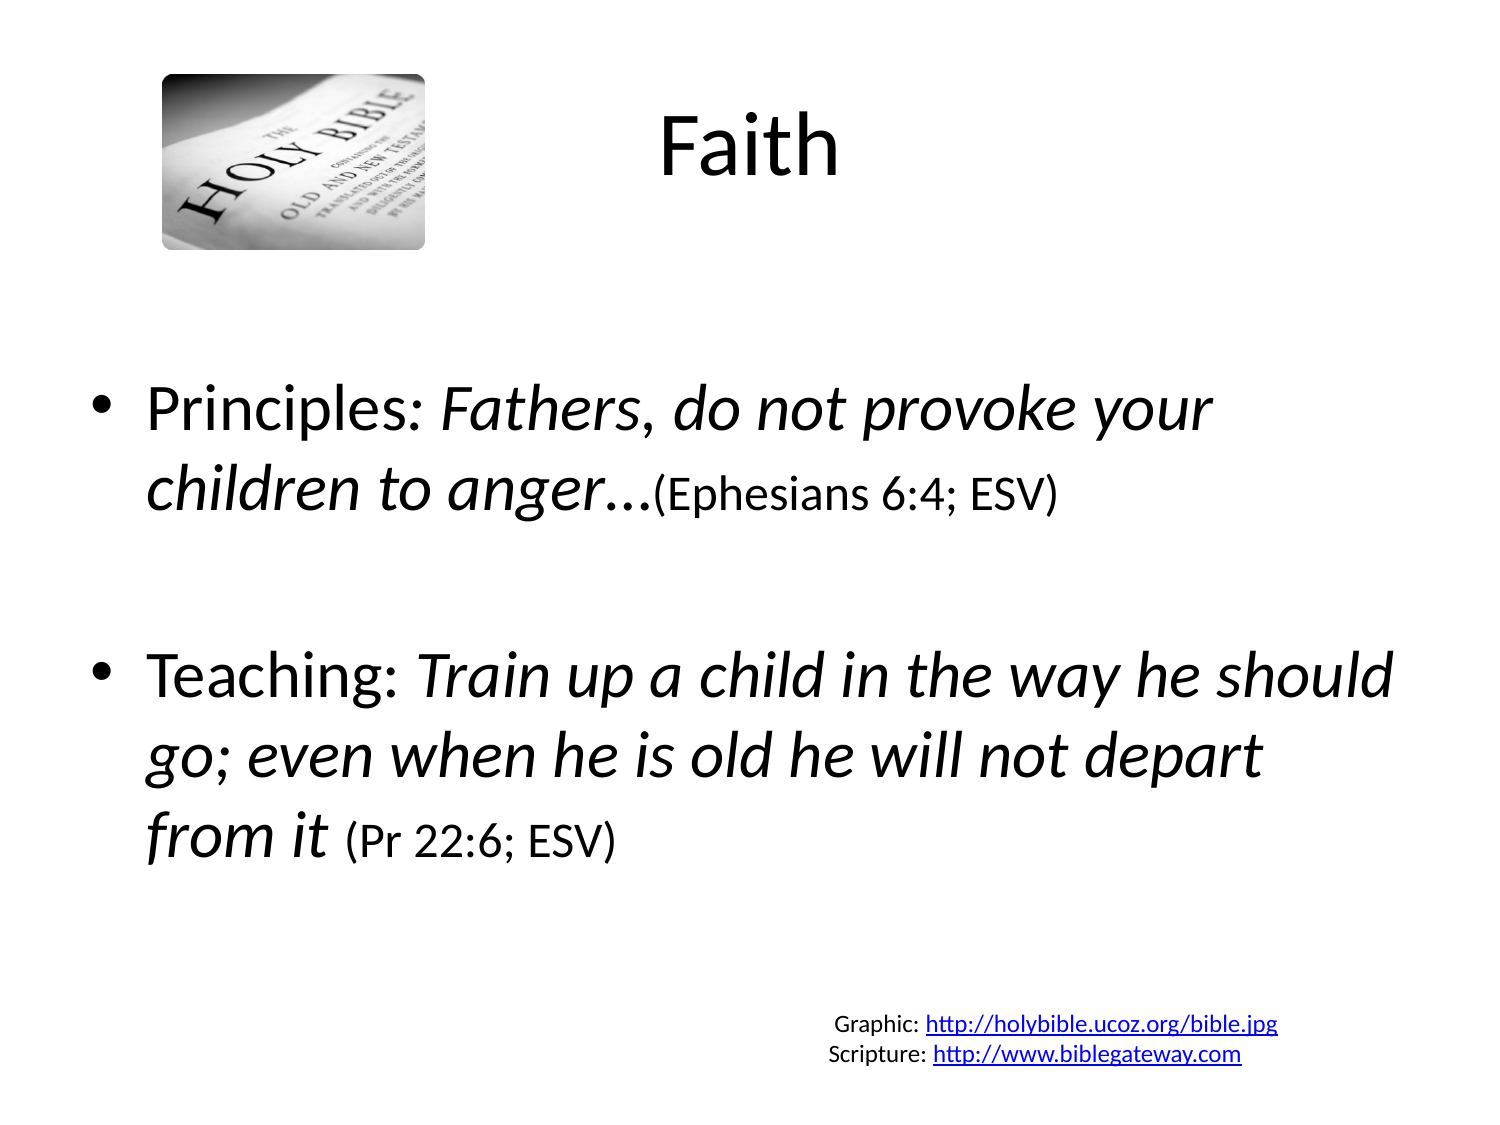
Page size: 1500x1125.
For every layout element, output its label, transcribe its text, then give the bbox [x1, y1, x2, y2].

title Faith [75, 45, 1425, 233]
text_box Graphic: http://holybible.ucoz.org/bible.jpg Scripture: http://www.biblegateway.com [813, 999, 1299, 1075]
picture [162, 74, 426, 251]
list Principles: Fathers, do not provoke your children to anger…(Ephesians 6:4; ESV) Teaching: Train up a child in the way he should go; even when he is old he will not depart from it (Pr 22:6; ESV) [75, 262, 1425, 1005]
